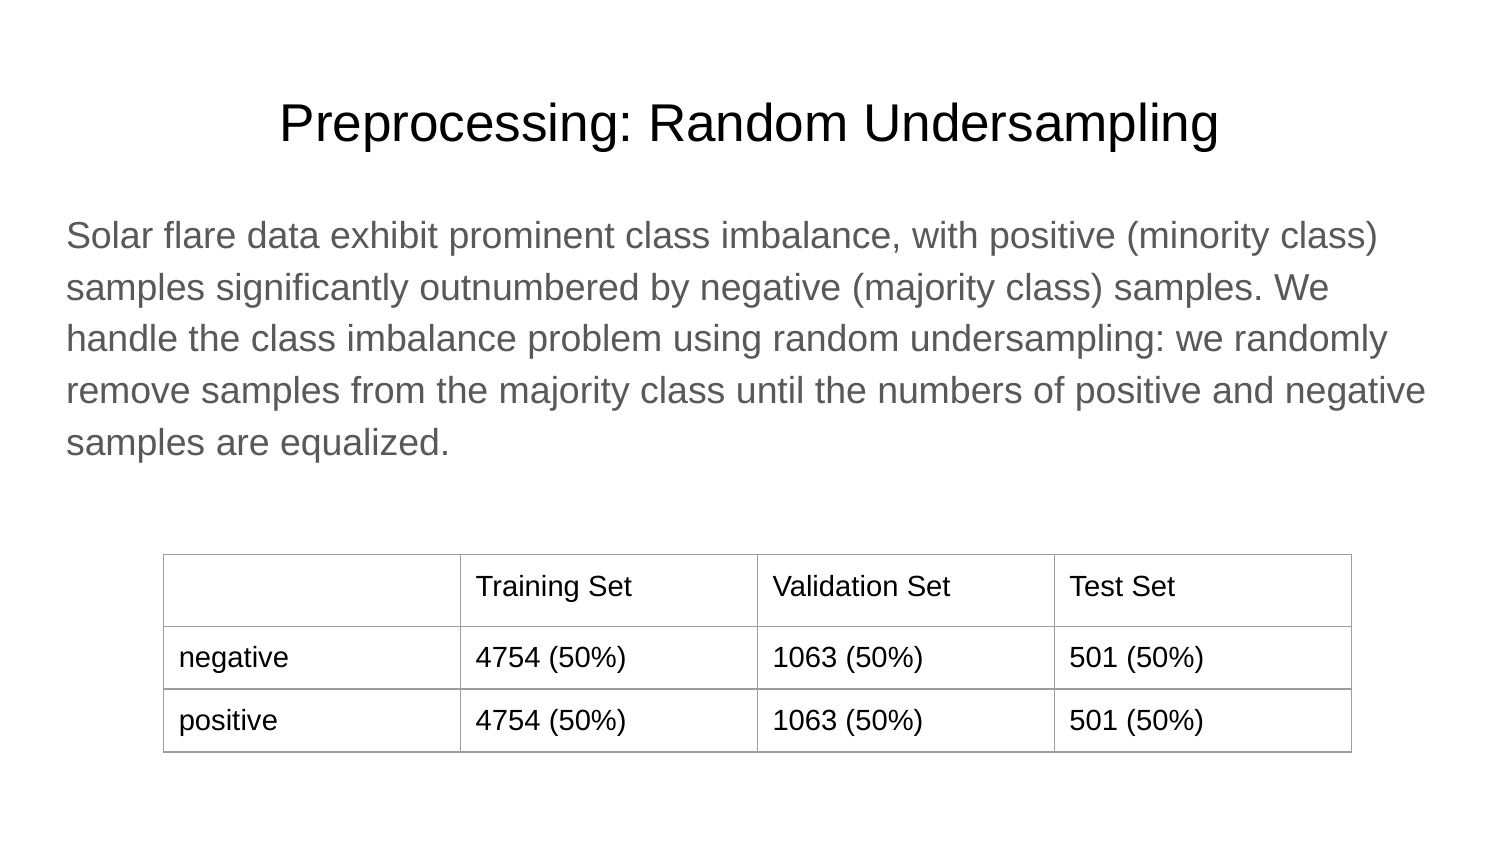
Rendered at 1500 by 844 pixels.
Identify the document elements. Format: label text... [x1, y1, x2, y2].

table_cell 4754 (50%) [461, 690, 757, 751]
table_cell 1063 (50%) [758, 627, 1054, 688]
table_cell negative [164, 627, 460, 688]
table_header Training Set [461, 555, 757, 626]
table_header Validation Set [758, 555, 1054, 626]
table_header Test Set [1055, 555, 1351, 626]
table_cell positive [164, 690, 460, 751]
table_header [164, 555, 460, 626]
list Solar flare data exhibit prominent class imbalance, with positive (minority class) samples significantly outnumbered by negative (majority class) samples. We handle the class imbalance problem using random undersampling: we randomly remove samples from the majority class until the numbers of positive and negative samples are equalized. [51, 189, 1449, 750]
table_cell 501 (50%) [1055, 690, 1351, 751]
table_cell 4754 (50%) [461, 627, 757, 688]
table_cell 1063 (50%) [758, 690, 1054, 751]
table_cell 501 (50%) [1055, 627, 1351, 688]
title Preprocessing: Random Undersampling [51, 72, 1449, 167]
